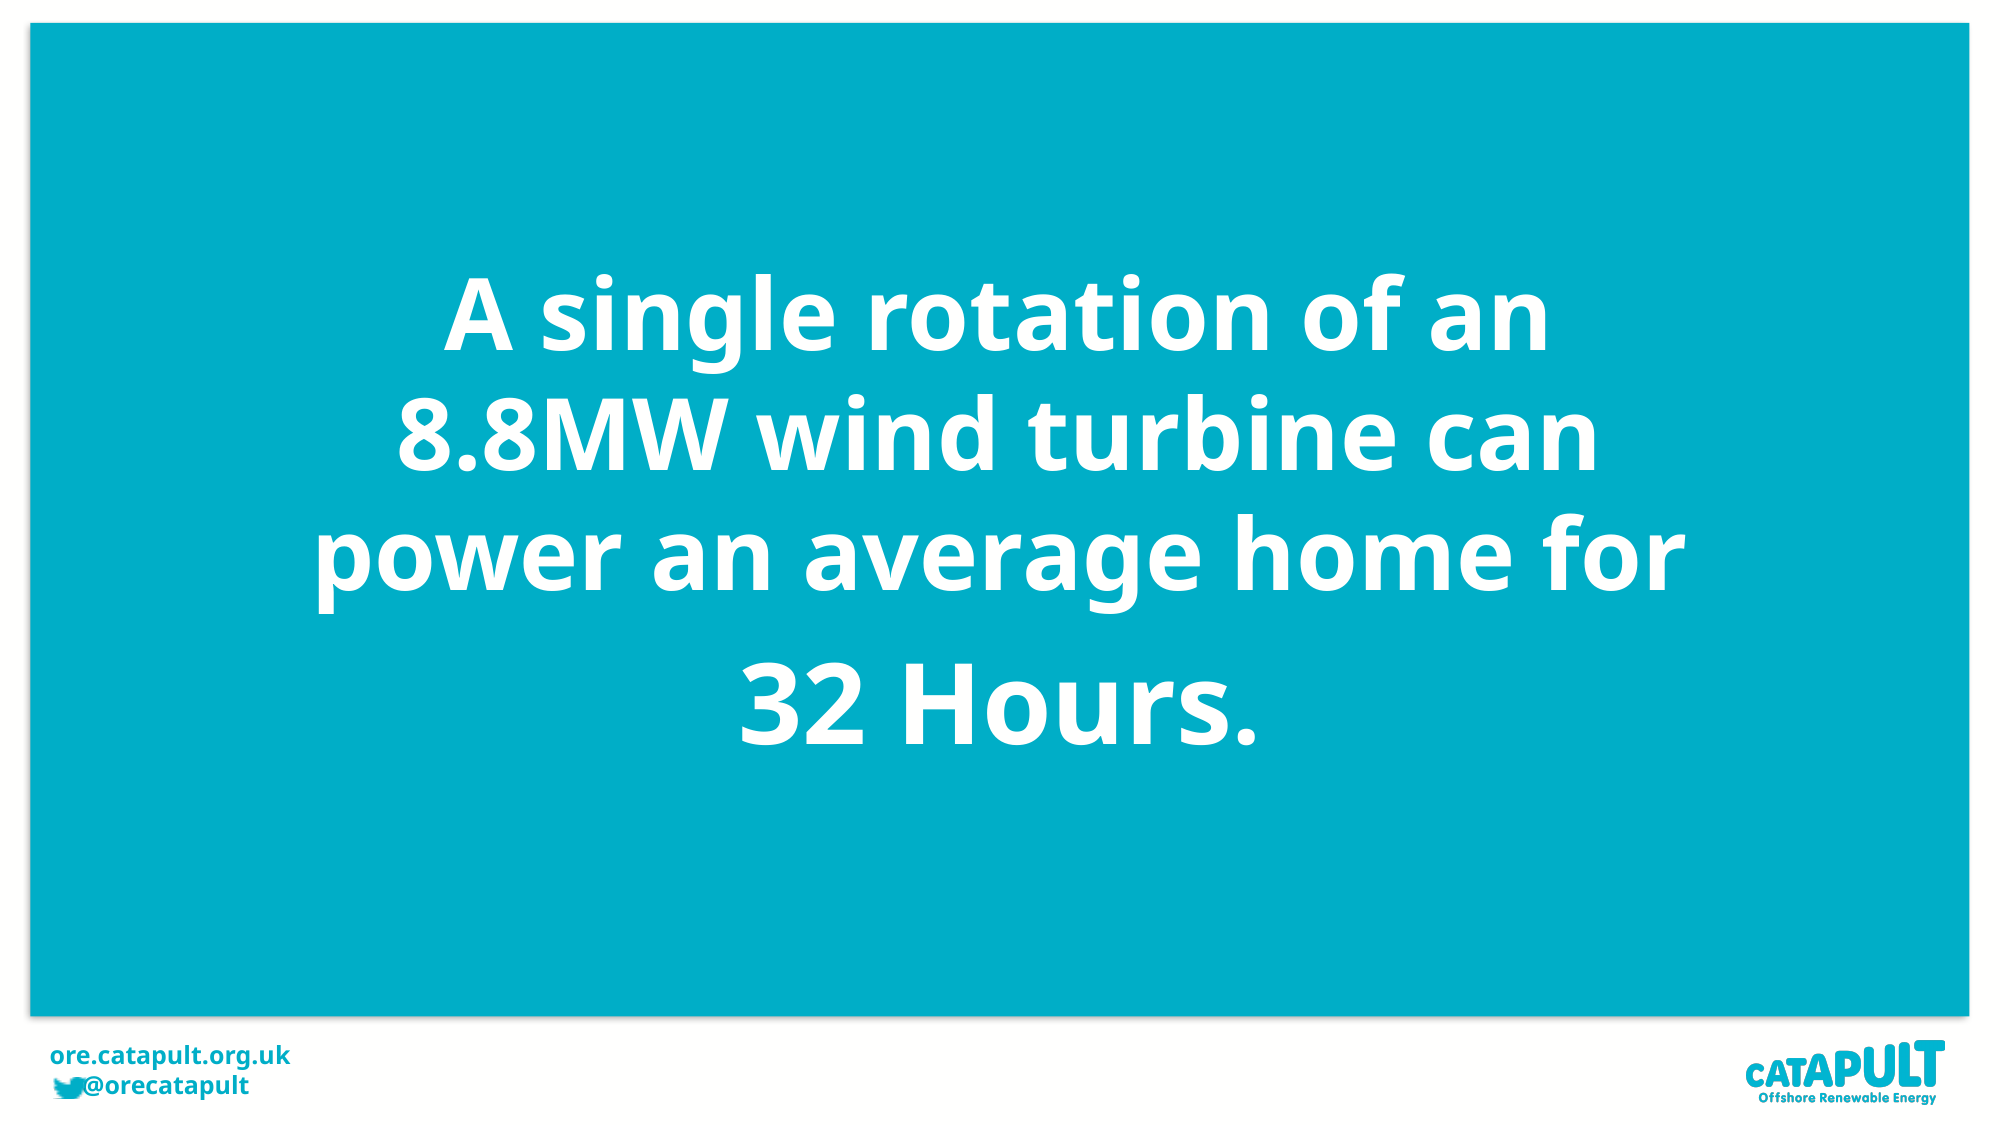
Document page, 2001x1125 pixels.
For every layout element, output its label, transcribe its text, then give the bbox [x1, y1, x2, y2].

text_box A single rotation of an 8.8MW wind turbine can power an average home for 32 Hours. [290, 125, 1710, 892]
